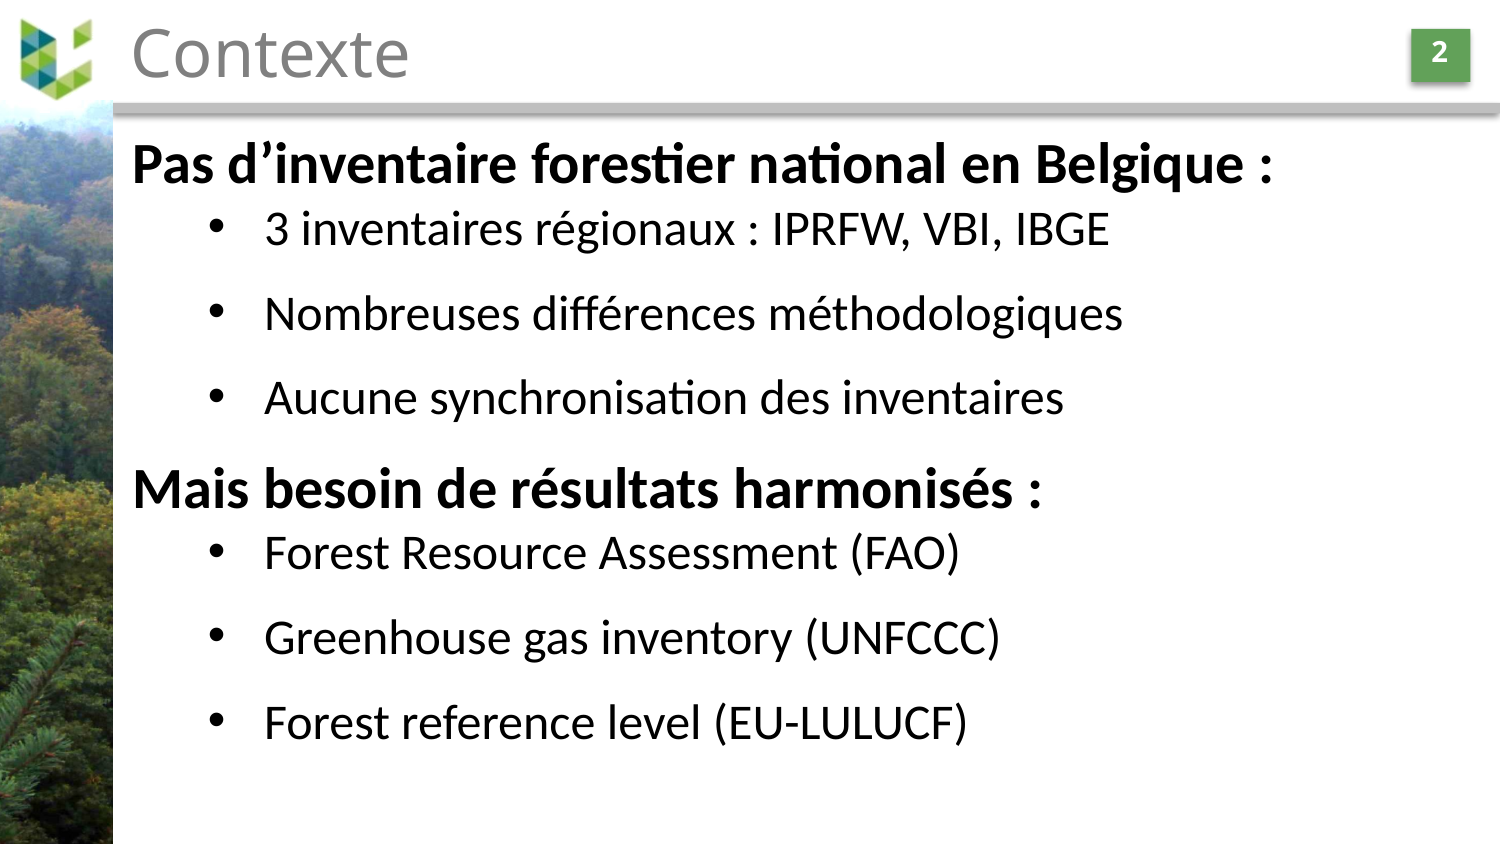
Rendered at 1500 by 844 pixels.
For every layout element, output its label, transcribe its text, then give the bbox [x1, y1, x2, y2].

text_box Pas d’inventaire forestier national en Belgique : 3 inventaires régionaux : IPRFW, VBI, IBGE Nombreuses différences méthodologiques Aucune synchronisation des inventaires Mais besoin de résultats harmonisés : Forest Resource Assessment (FAO) Greenhouse gas inventory (UNFCCC) Forest reference level (EU-LULUCF) [118, 118, 1489, 818]
title Contexte [115, 0, 1380, 99]
picture [0, 7, 113, 844]
slide_number 2 [1396, 17, 1484, 89]
